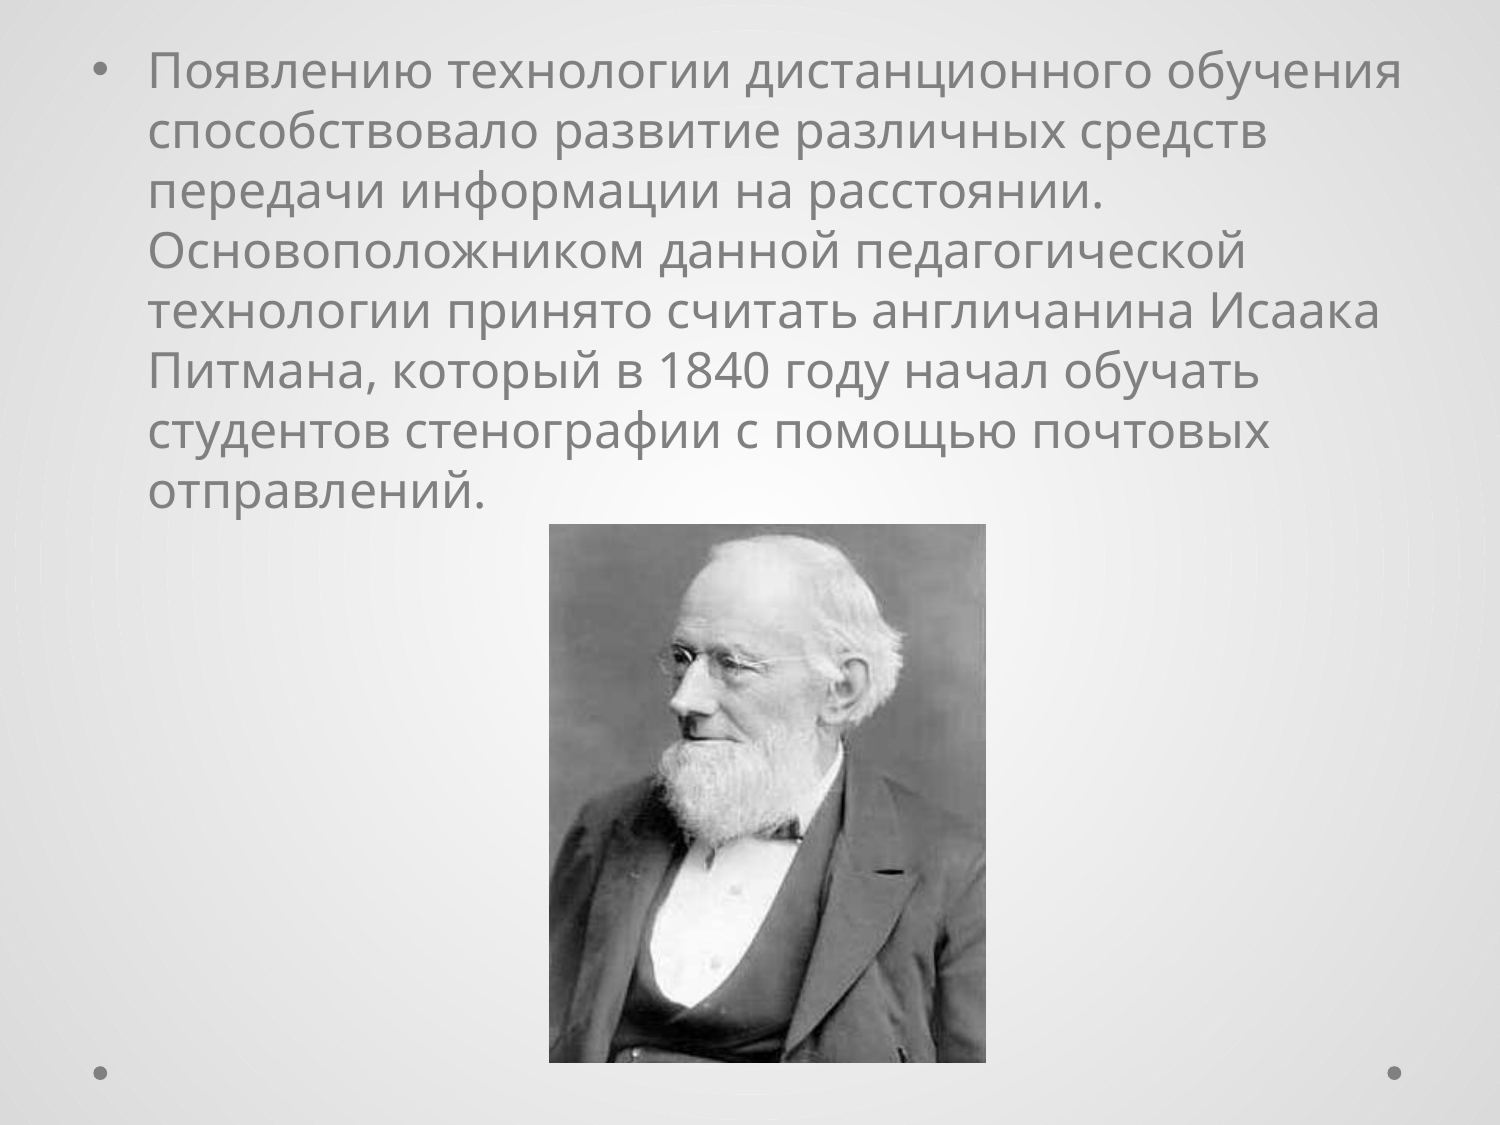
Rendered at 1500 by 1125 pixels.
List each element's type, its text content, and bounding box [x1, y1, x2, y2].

picture [548, 524, 986, 1063]
list Появлению технологии дистанционного обучения способствовало развитие различных средств передачи информации на расстоянии. Основоположником данной педагогической технологии принято считать англичанина Исаака Питмана, который в 1840 году начал обучать студентов стенографии с помощью почтовых отправлений. [76, 30, 1427, 774]
